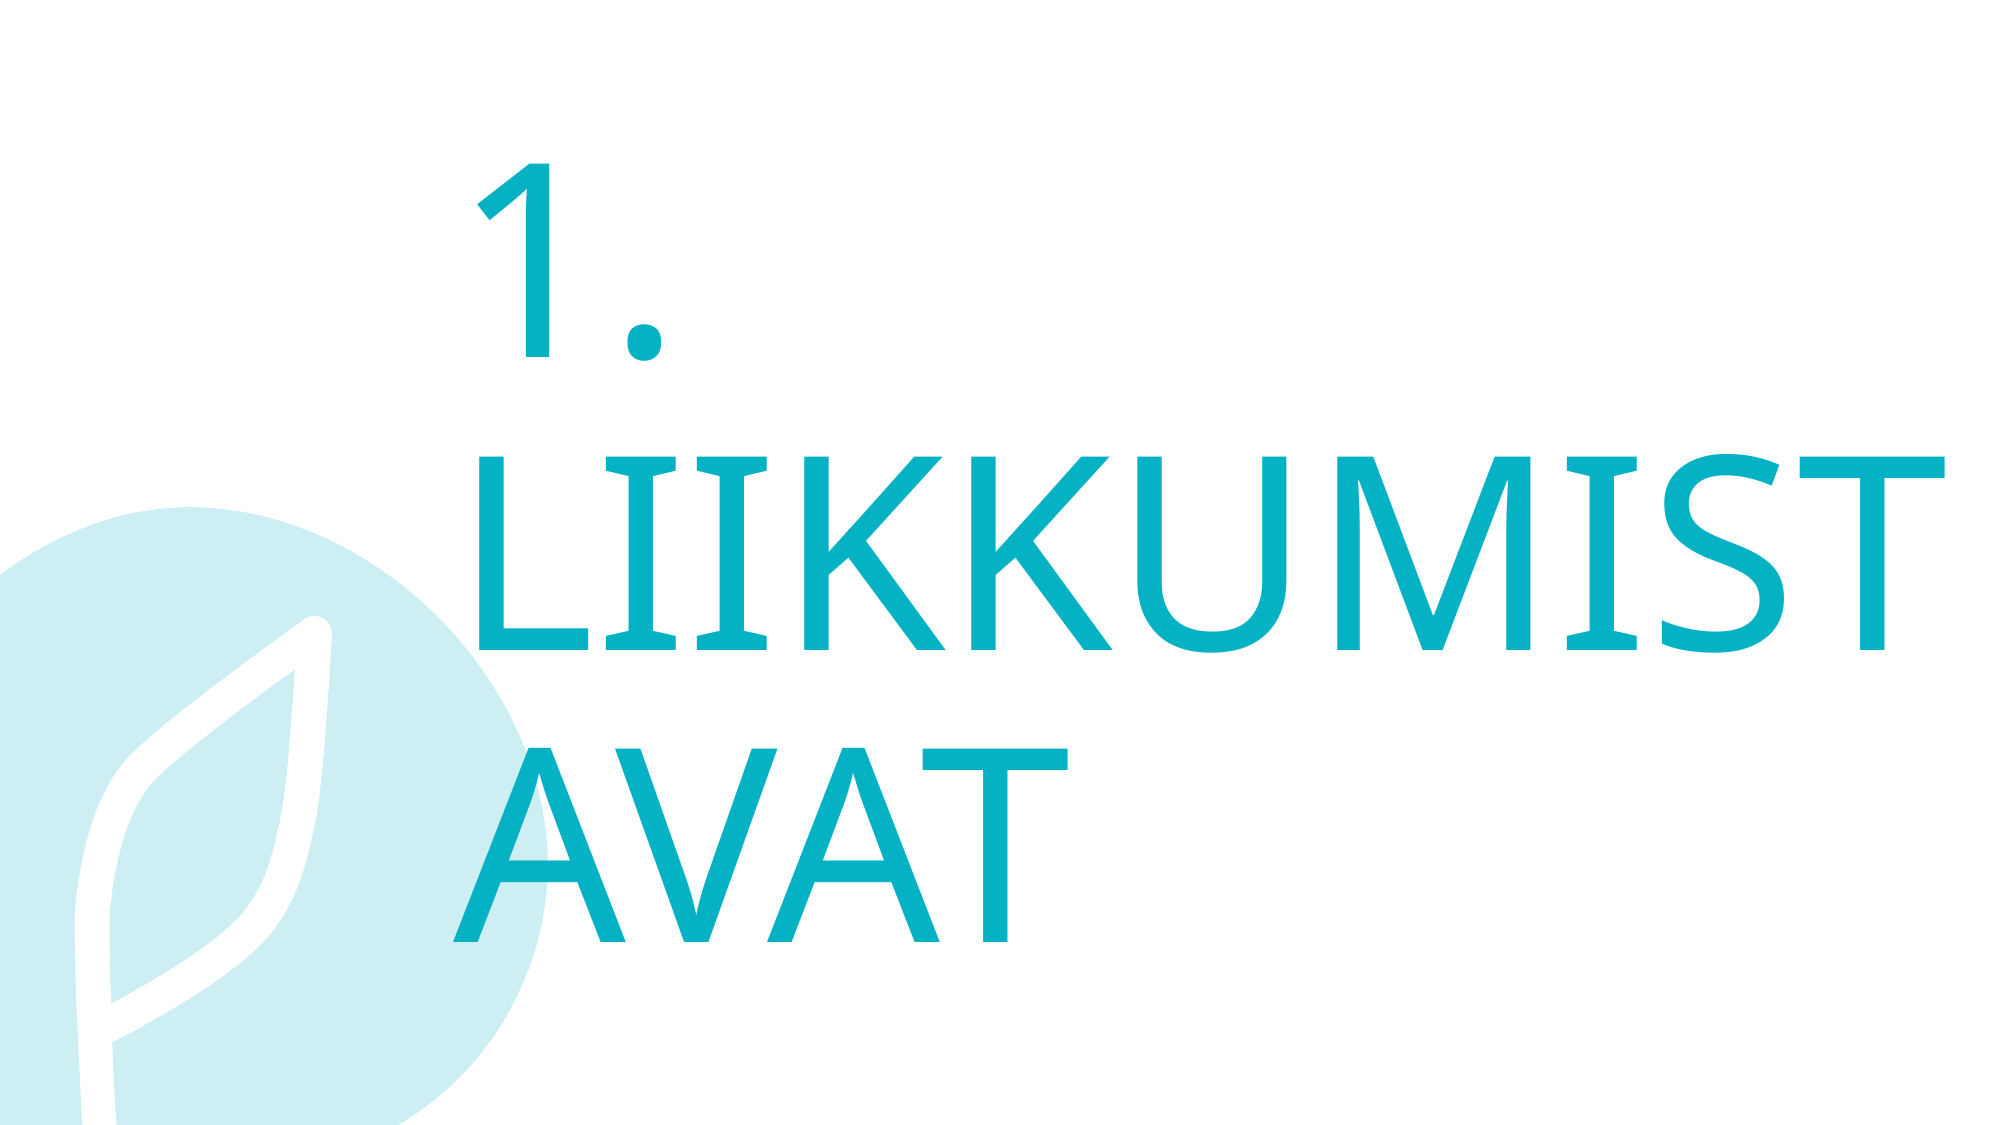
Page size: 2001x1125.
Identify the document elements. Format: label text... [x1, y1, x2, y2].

title 1. LIIKKUMISTAVAT [438, 453, 1968, 672]
picture [0, 497, 570, 1125]
